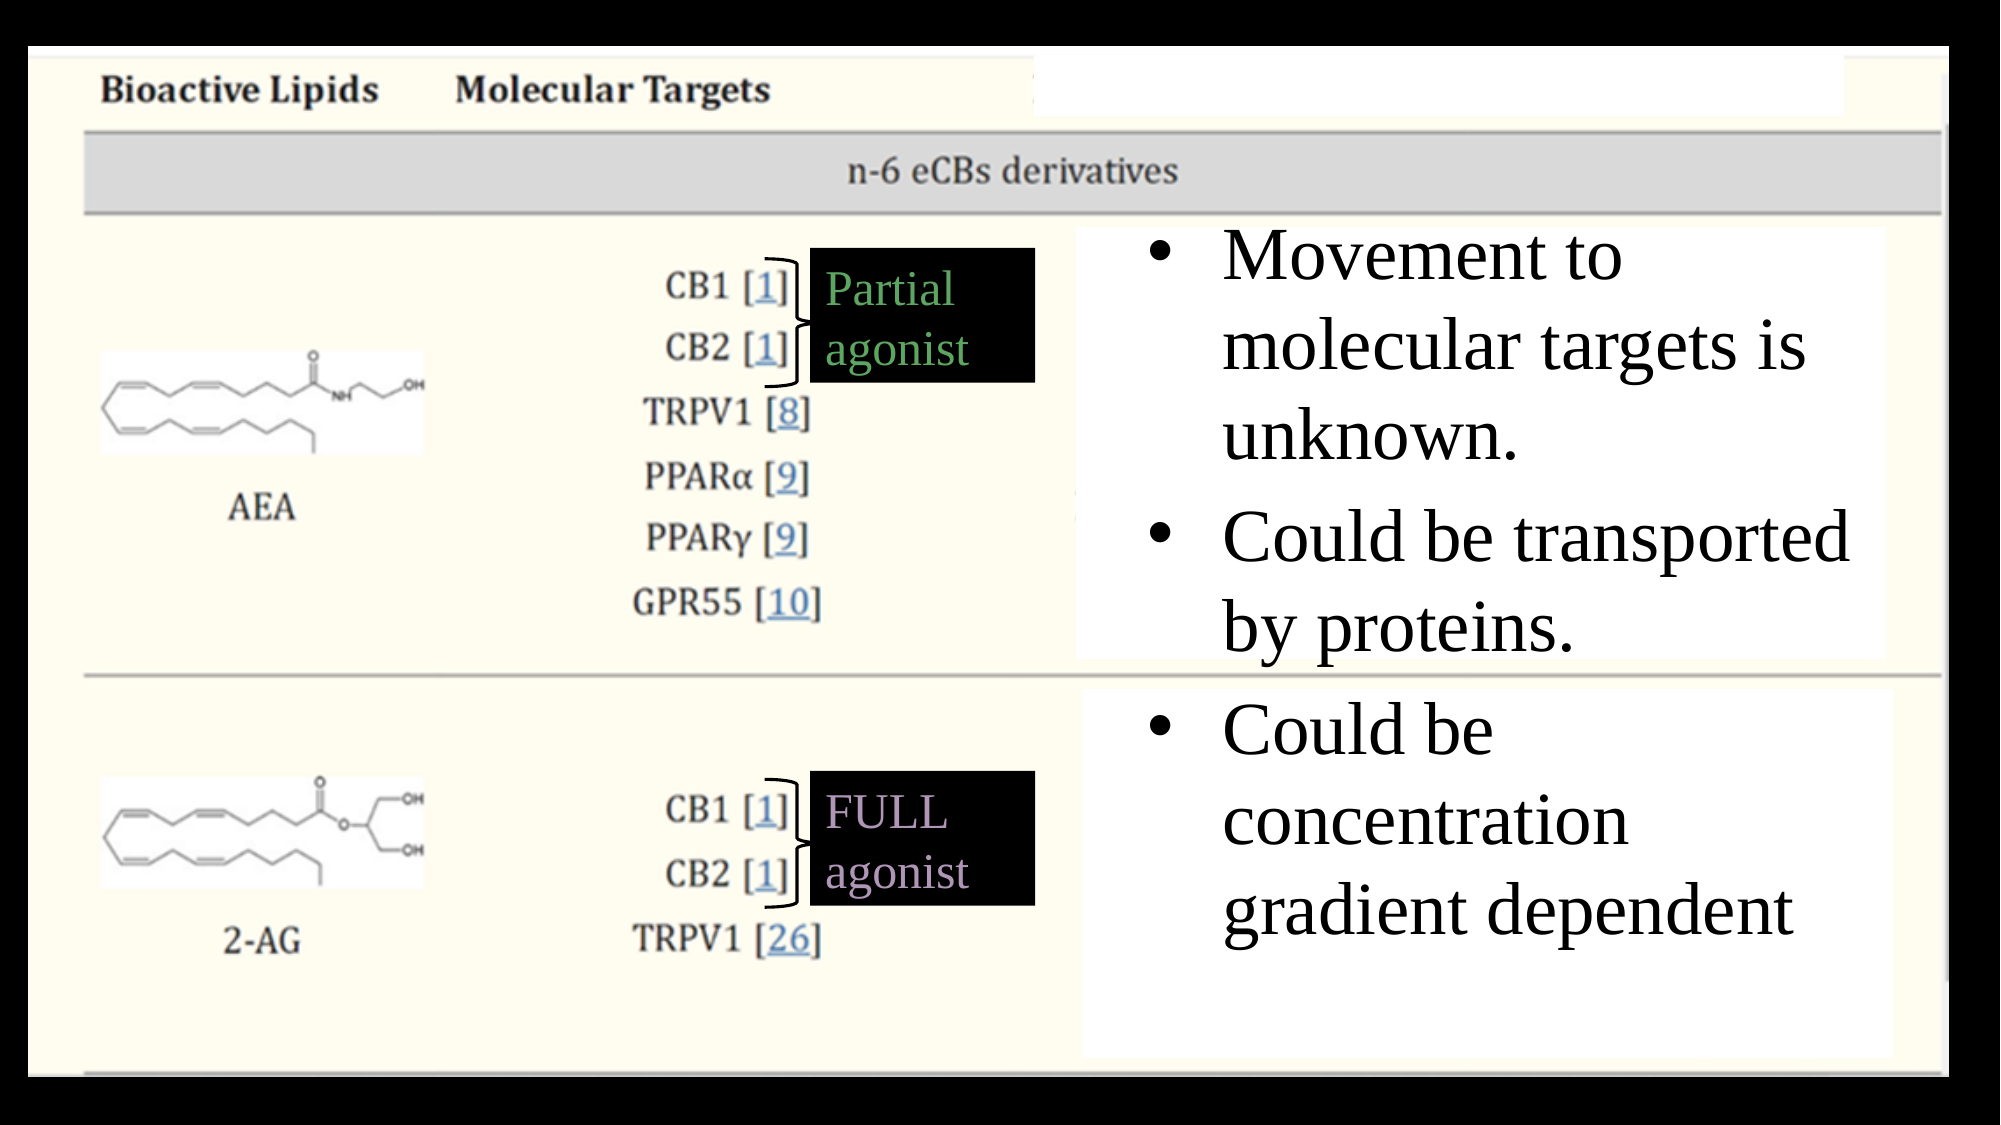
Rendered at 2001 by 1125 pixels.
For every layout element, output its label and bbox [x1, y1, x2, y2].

picture [27, 46, 1950, 1077]
